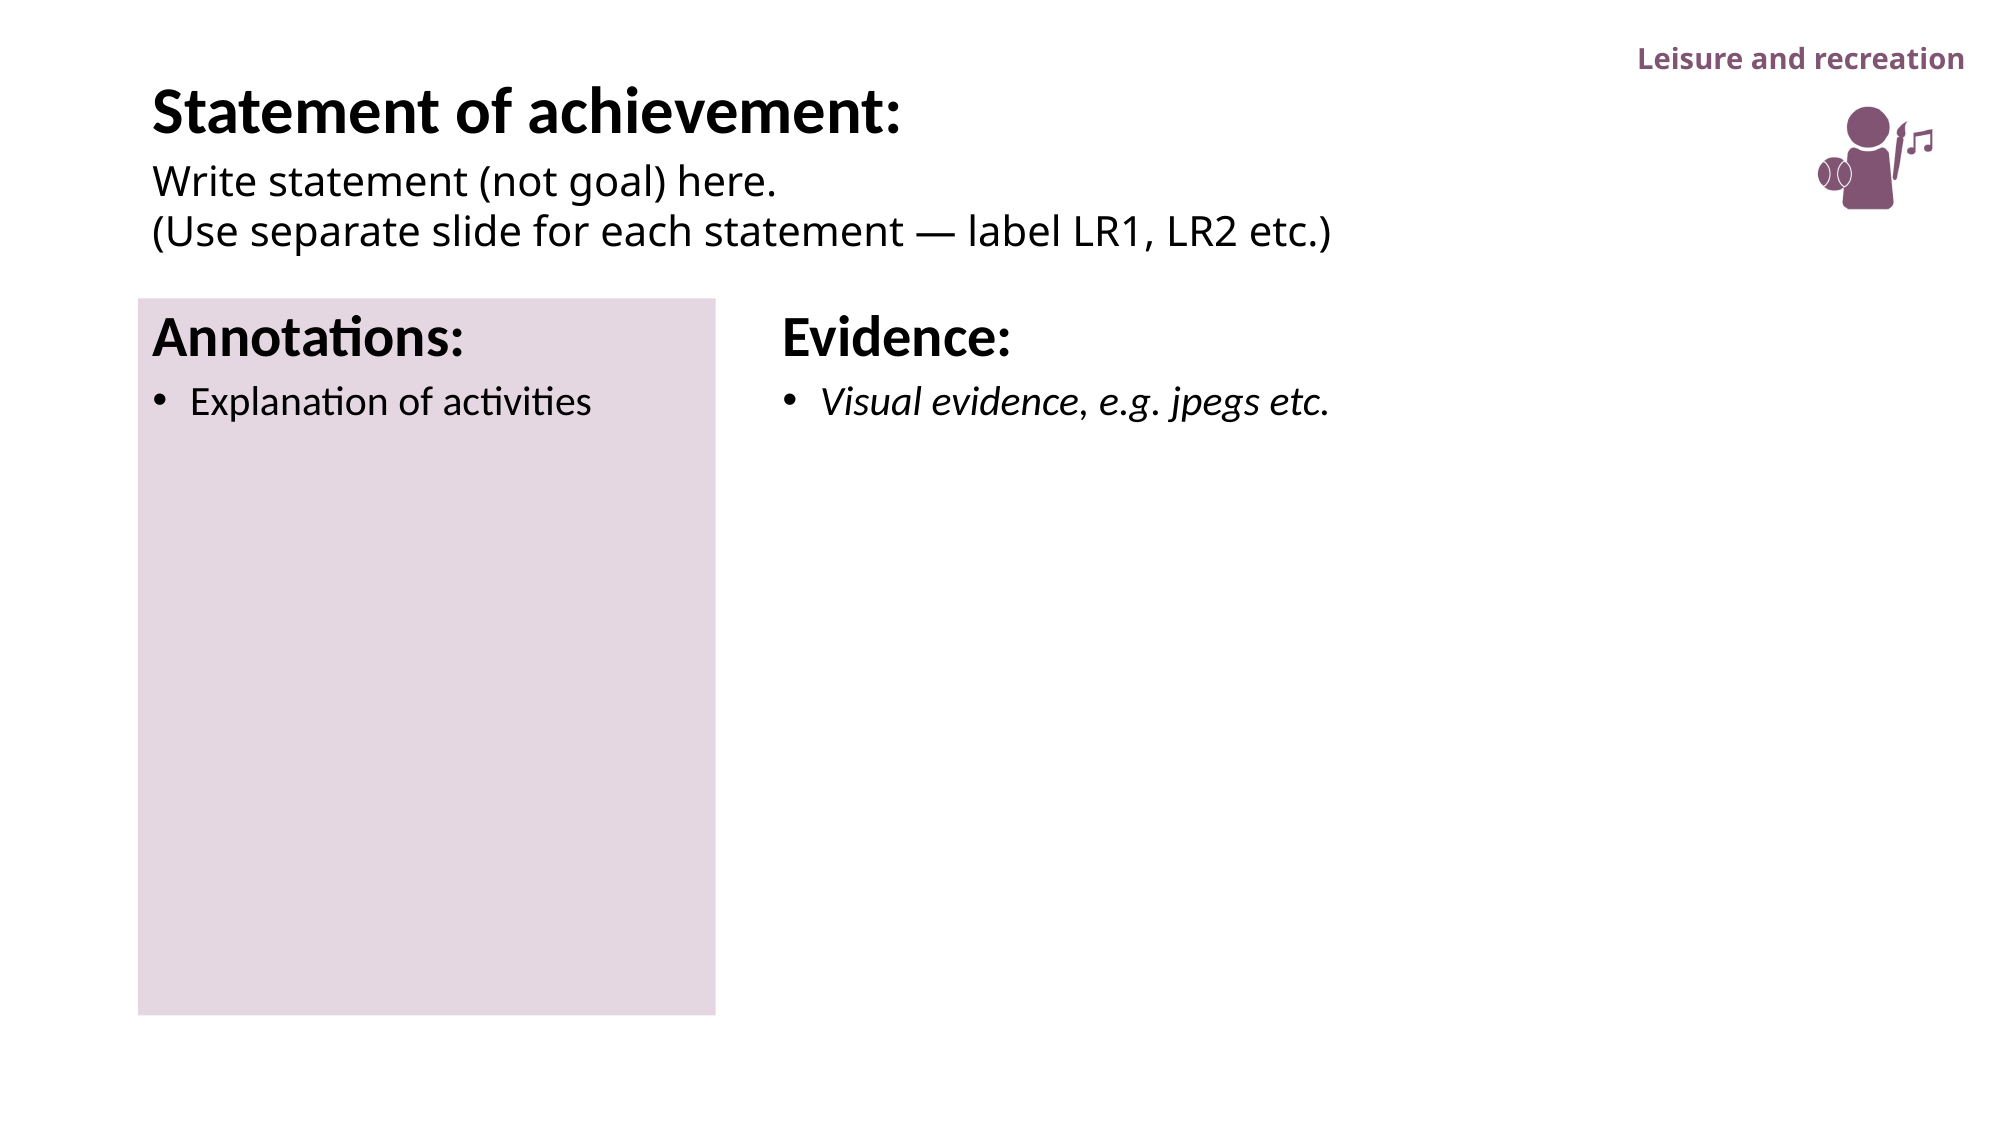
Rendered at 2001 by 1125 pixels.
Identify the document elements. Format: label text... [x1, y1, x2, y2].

list Evidence: Visual evidence, e.g. jpegs etc. [767, 298, 1773, 1016]
text_box Leisure and recreation [1282, 34, 1981, 85]
list Annotations: Explanation of activities [137, 298, 716, 1016]
text_box Write statement (not goal) here. (Use separate slide for each statement — label LR1, LR2 etc.) [137, 147, 1783, 263]
picture [1804, 91, 1940, 228]
title Statement of achievement: [137, 59, 1802, 263]
